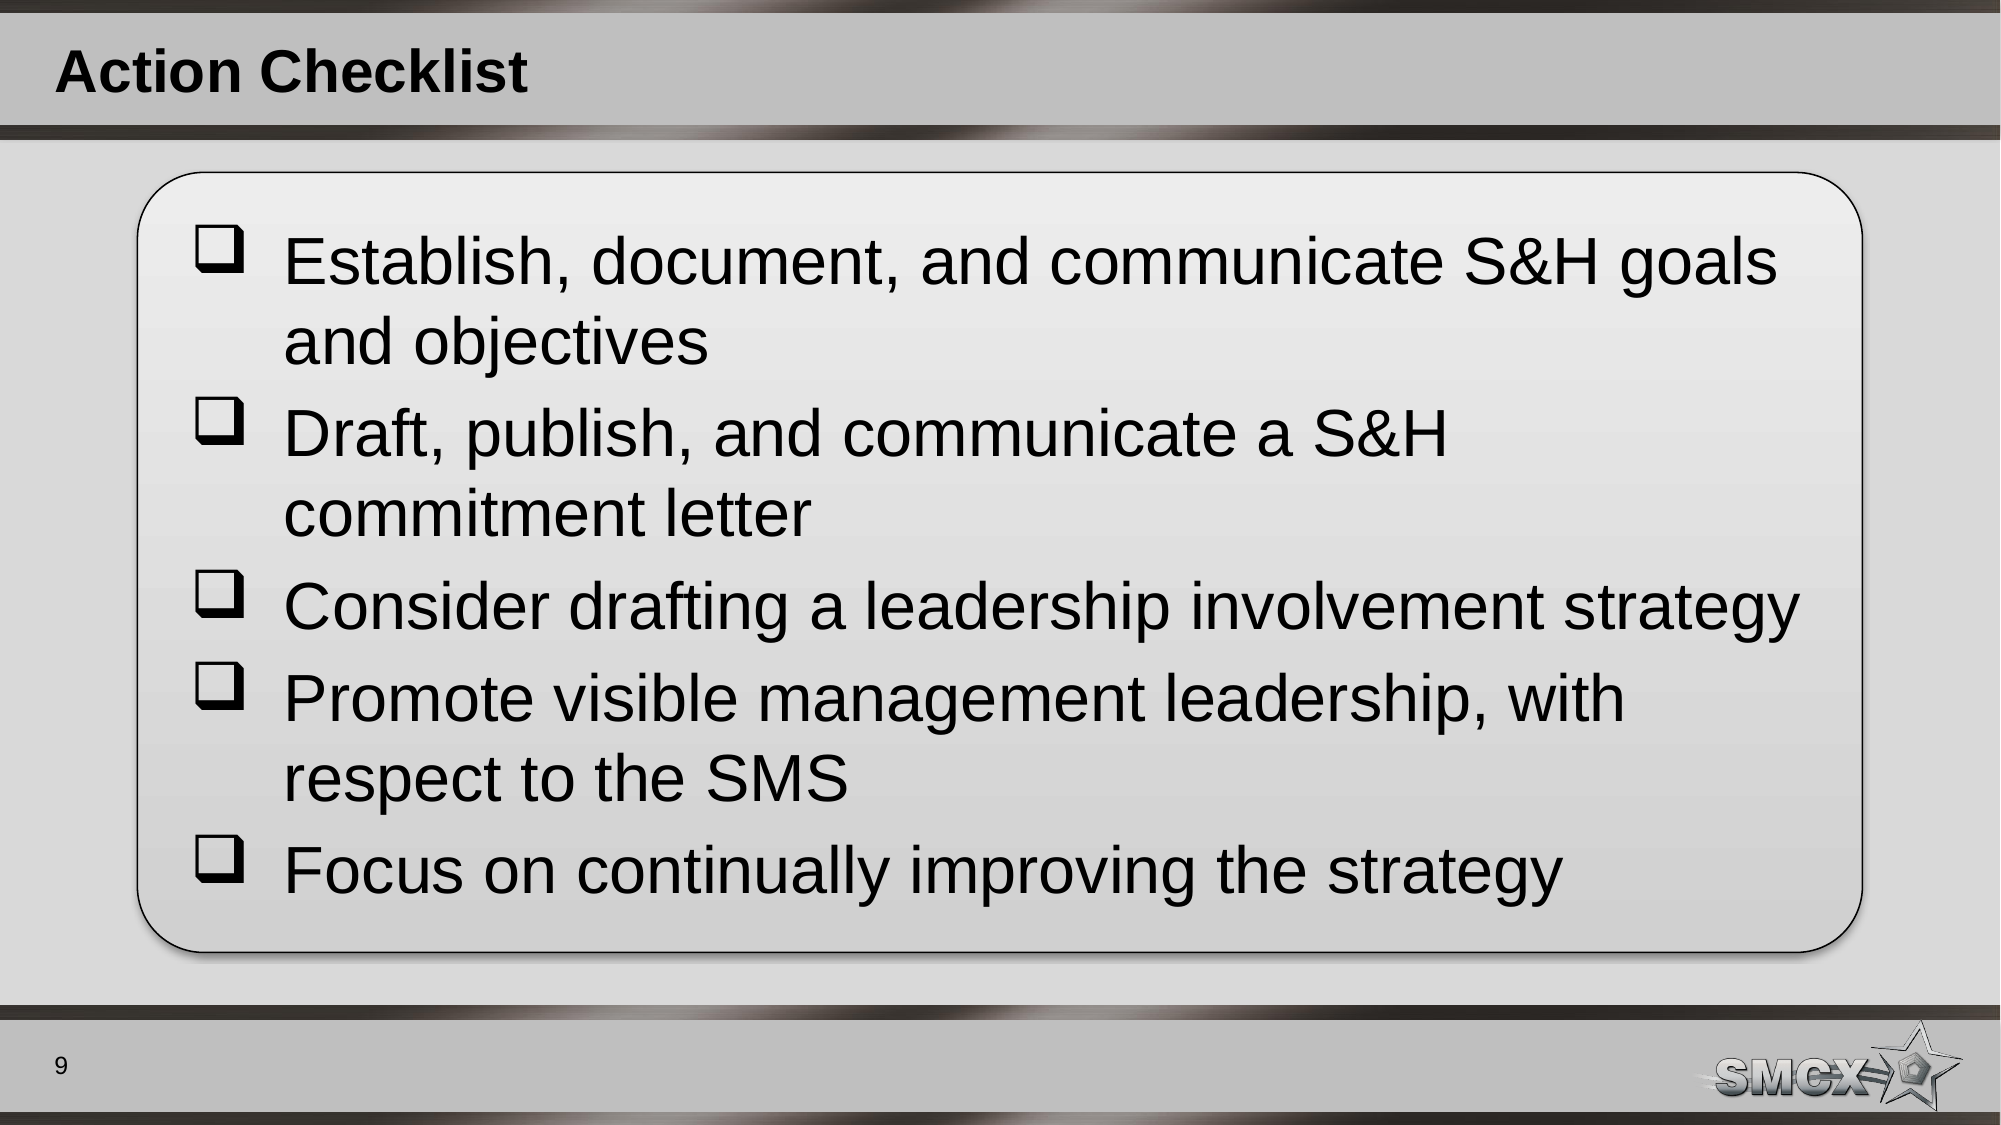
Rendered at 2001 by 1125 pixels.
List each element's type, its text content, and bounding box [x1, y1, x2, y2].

slide_number 9 [39, 1035, 190, 1095]
text_box Establish, document, and communicate S&H goals and objectives Draft, publish, and communicate a S&H commitment letter Consider drafting a leadership involvement strategy Promote visible management leadership, with respect to the SMS Focus on continually improving the strategy [136, 171, 1864, 954]
picture [0, 1005, 2001, 1125]
title Action Checklist [39, 21, 1980, 115]
picture [0, 125, 2001, 140]
picture [0, 0, 2001, 13]
